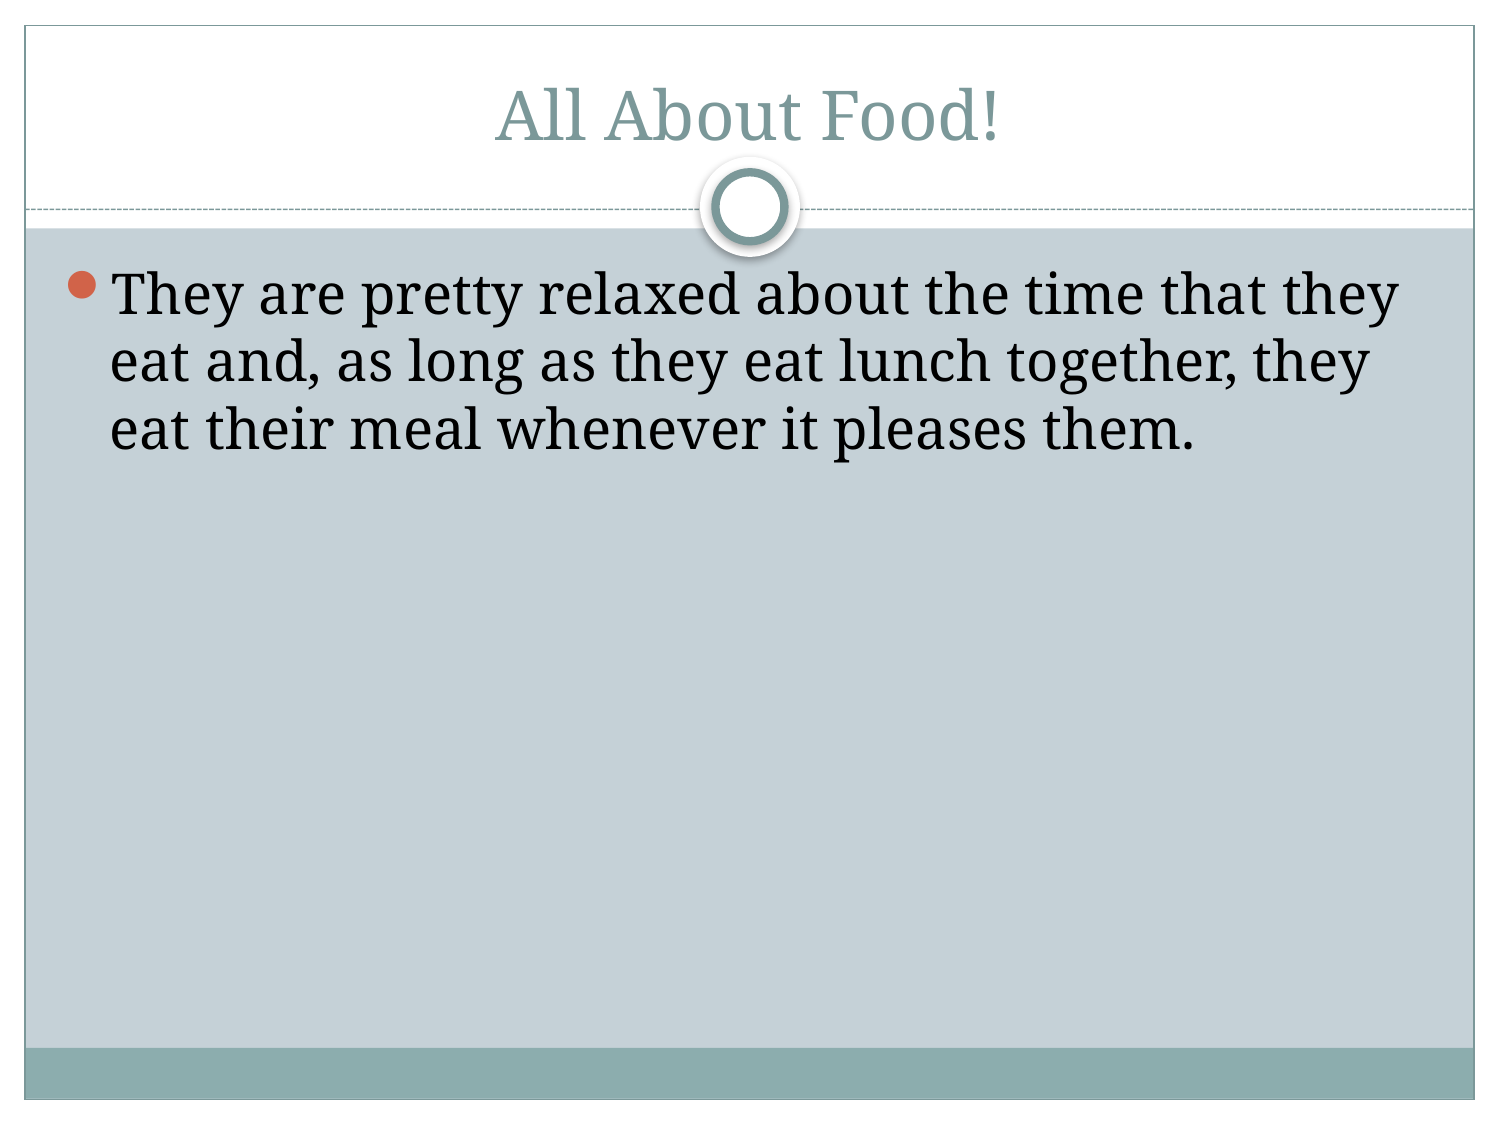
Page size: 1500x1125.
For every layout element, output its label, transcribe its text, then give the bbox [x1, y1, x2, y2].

list They are pretty relaxed about the time that they eat and, as long as they eat lunch together, they eat their meal whenever it pleases them. [49, 250, 1445, 1001]
title All About Food! [49, 37, 1450, 162]
